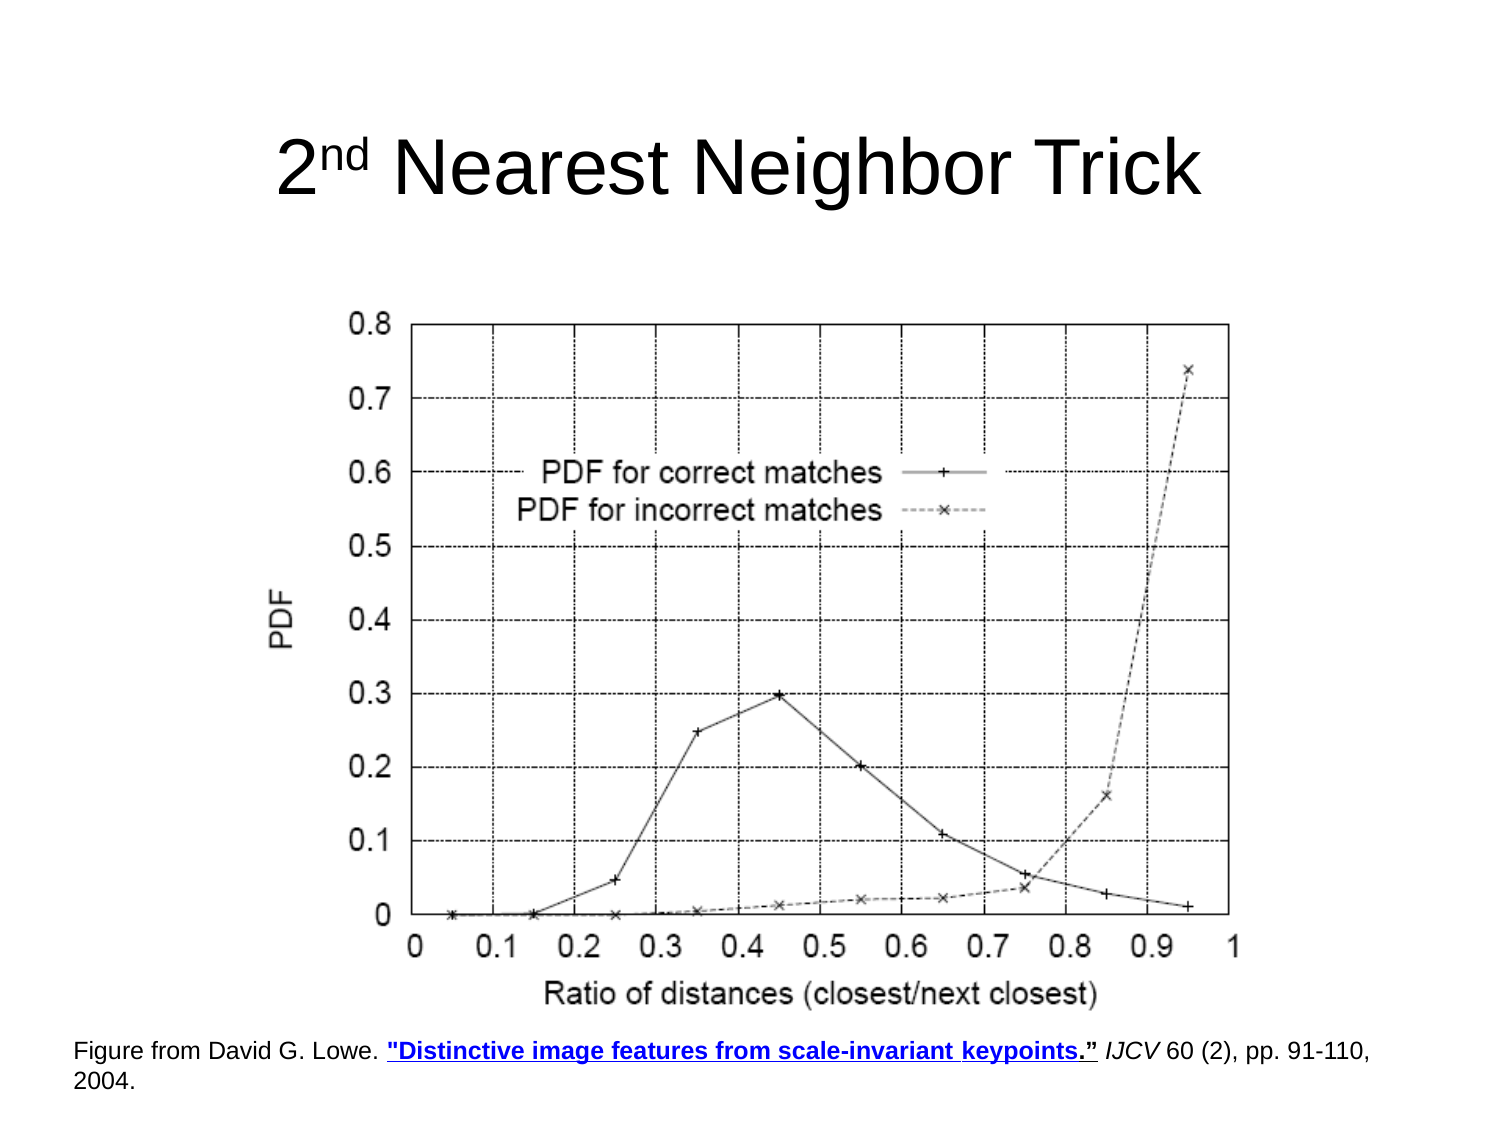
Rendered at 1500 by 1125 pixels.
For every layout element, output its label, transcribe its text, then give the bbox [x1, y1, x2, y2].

text_box Figure from David G. Lowe. "Distinctive image features from scale-invariant keypoints.” IJCV 60 (2), pp. 91-110, 2004. [58, 1027, 1423, 1102]
title 2nd Nearest Neighbor Trick [103, 59, 1397, 278]
picture [228, 277, 1272, 1028]
